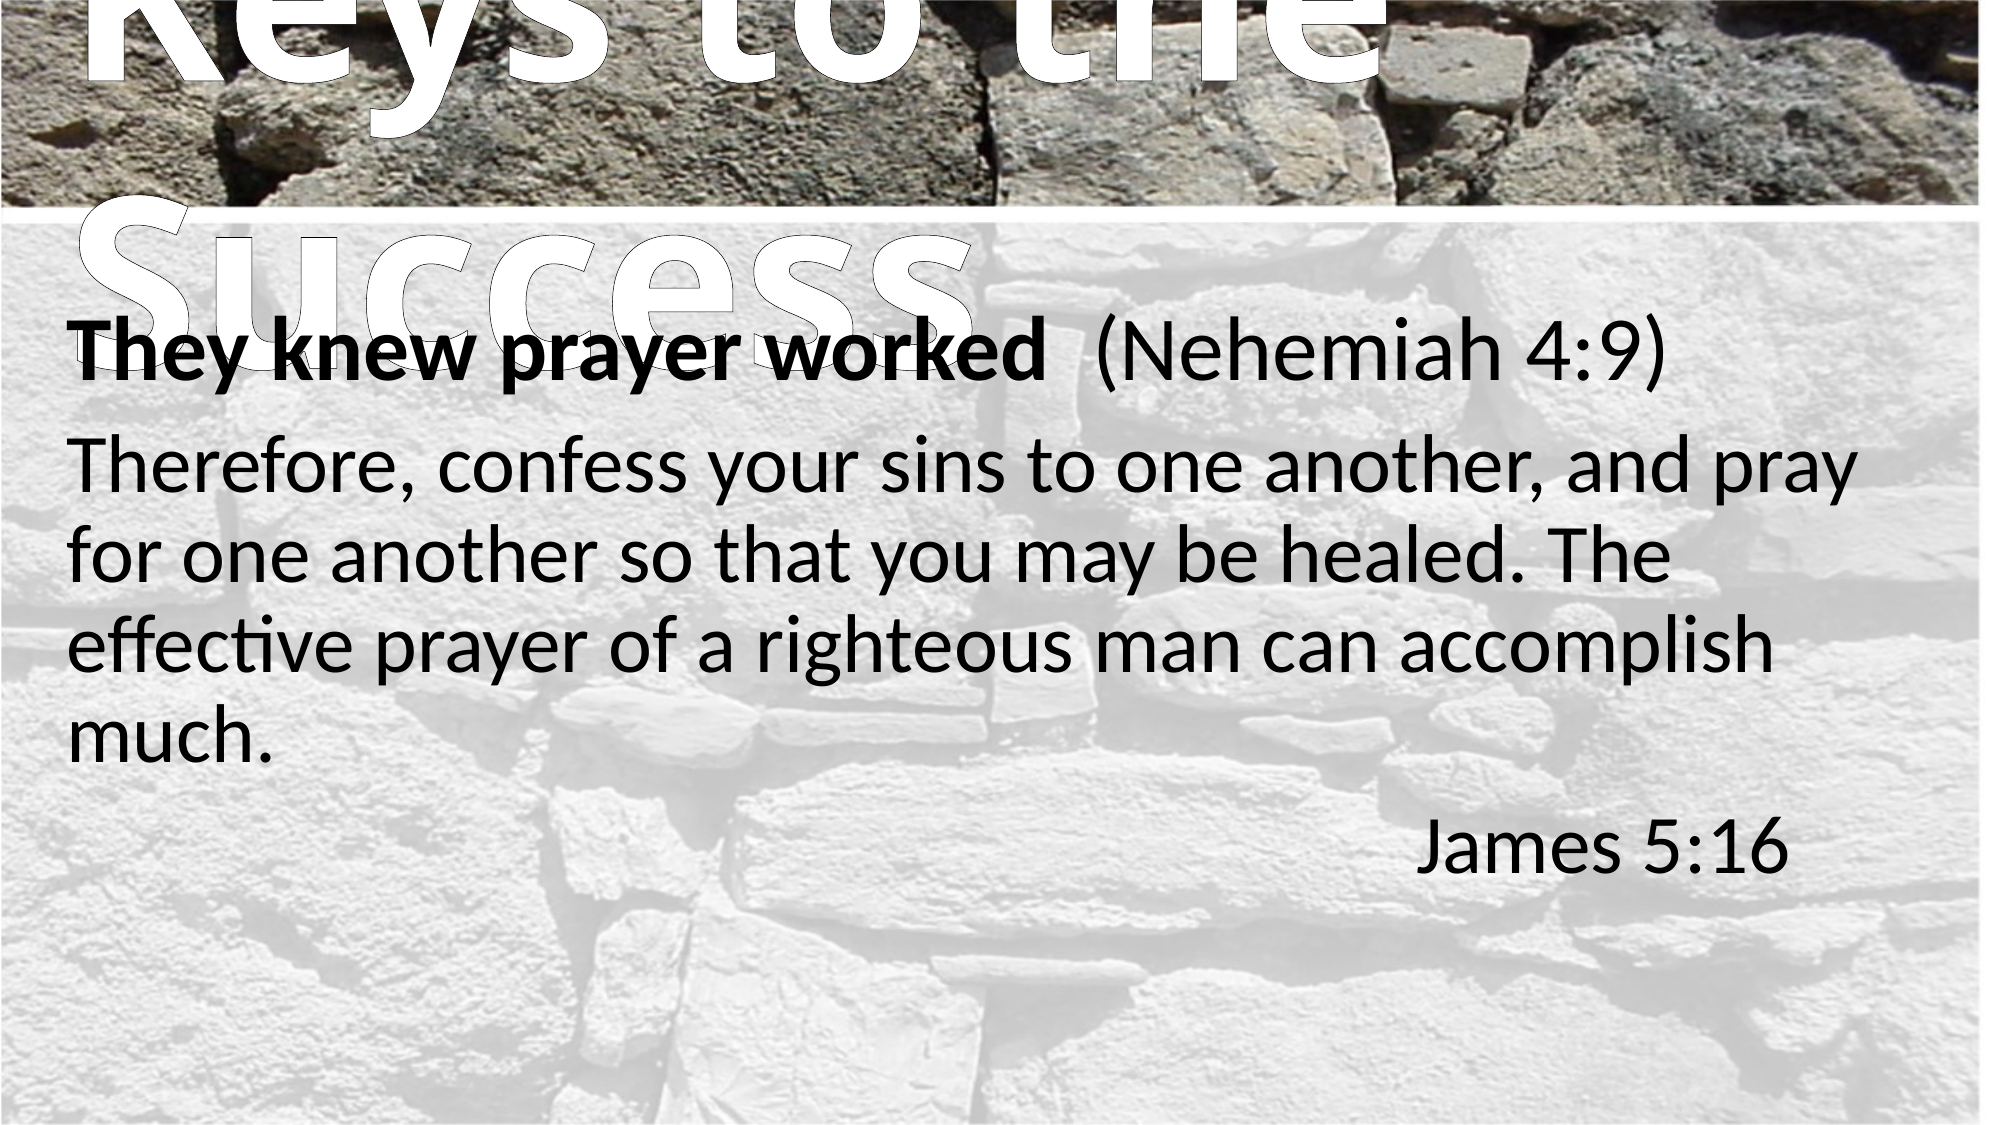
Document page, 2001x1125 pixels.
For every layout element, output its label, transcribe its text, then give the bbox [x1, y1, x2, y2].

list They knew prayer worked (Nehemiah 4:9) Therefore, confess your sins to one another, and pray for one another so that you may be healed. The effective prayer of a righteous man can accomplish much. James 5:16 [51, 293, 1952, 1078]
picture [0, 0, 2001, 1125]
title Keys to the Success [51, 20, 1952, 238]
